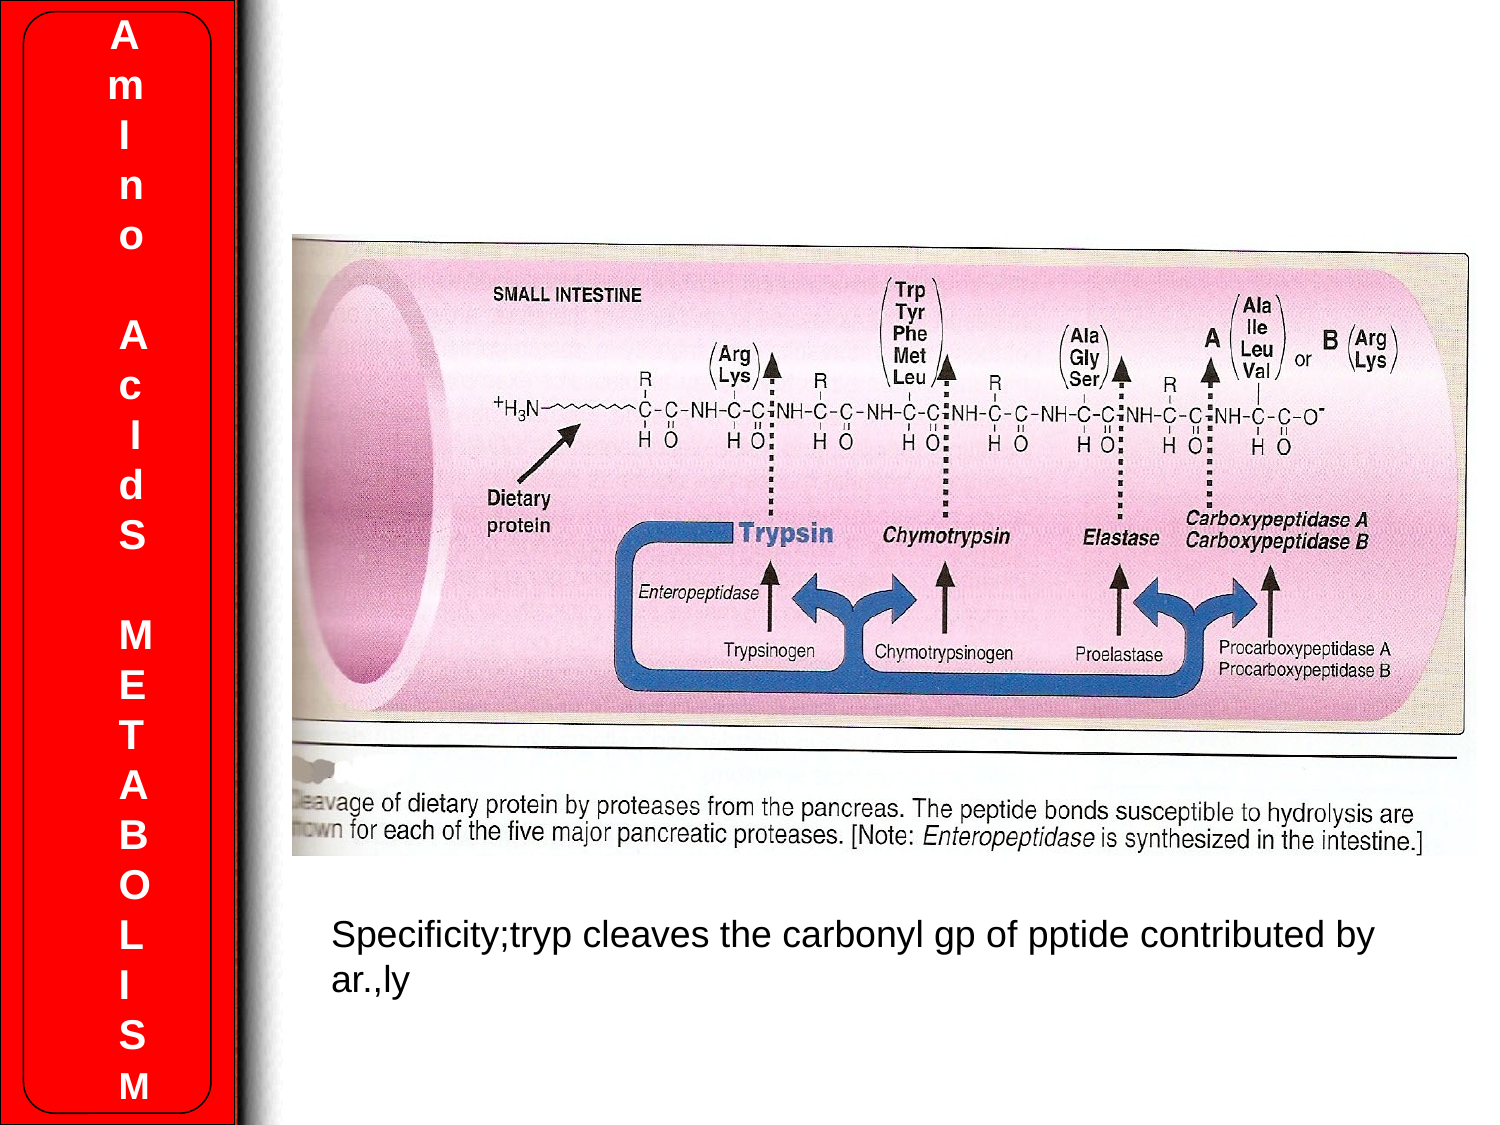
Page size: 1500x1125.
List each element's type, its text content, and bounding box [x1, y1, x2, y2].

text_box [23, 11, 211, 1114]
picture [235, 0, 1500, 1125]
text_box A m I n o A c I d S M E T A B O L I S M [0, 0, 235, 1125]
text_box Specificity;tryp cleaves the carbonyl gp of pptide contributed by ar.,ly [316, 902, 1442, 1008]
